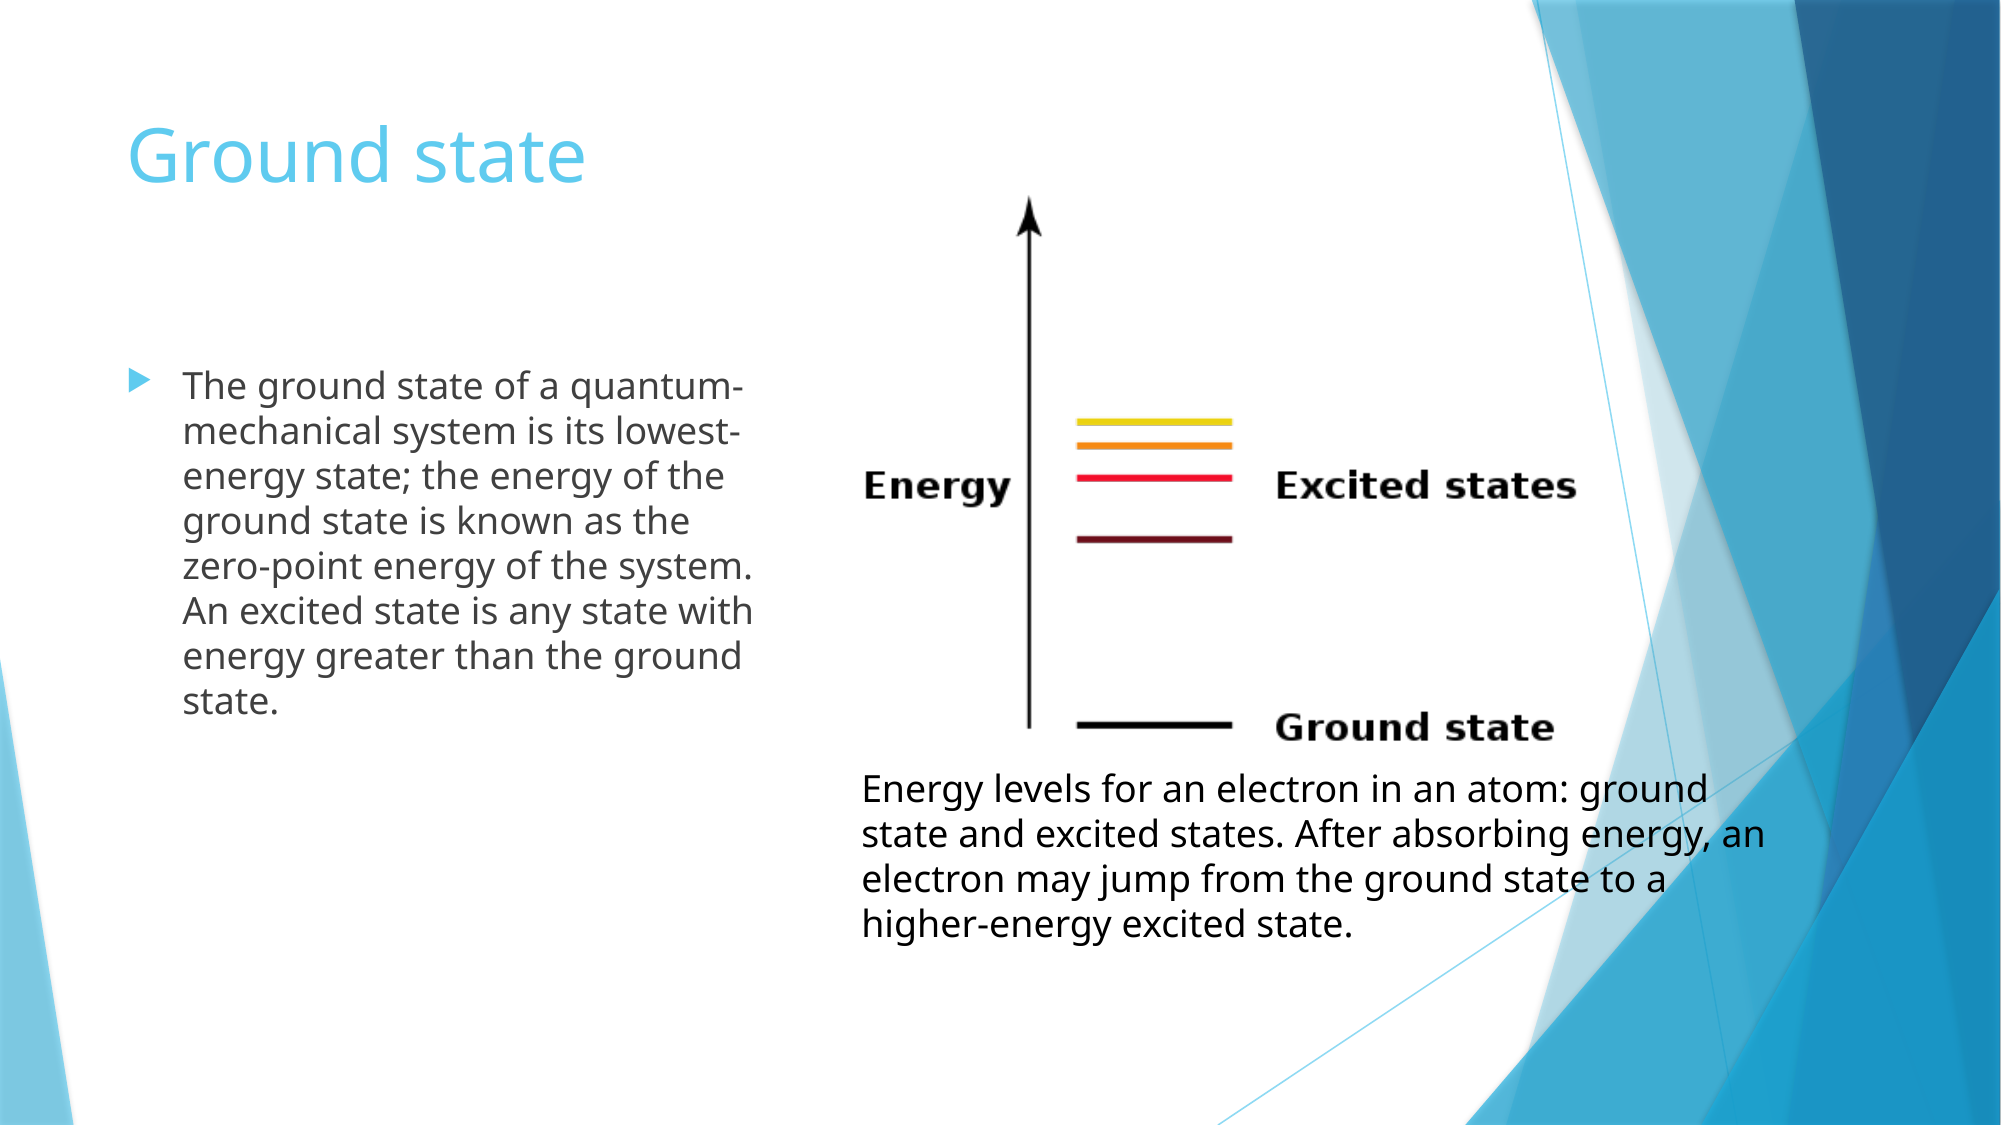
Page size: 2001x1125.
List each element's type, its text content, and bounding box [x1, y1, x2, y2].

list The ground state of a quantum-mechanical system is its lowest-energy state; the energy of the ground state is known as the zero-point energy of the system. An excited state is any state with energy greater than the ground state. [111, 354, 798, 992]
title Ground state [111, 99, 1522, 317]
text_box Energy levels for an electron in an atom: ground state and excited states. After absorbing energy, an electron may jump from the ground state to a higher-energy excited state. [846, 757, 1797, 953]
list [845, 182, 1596, 770]
